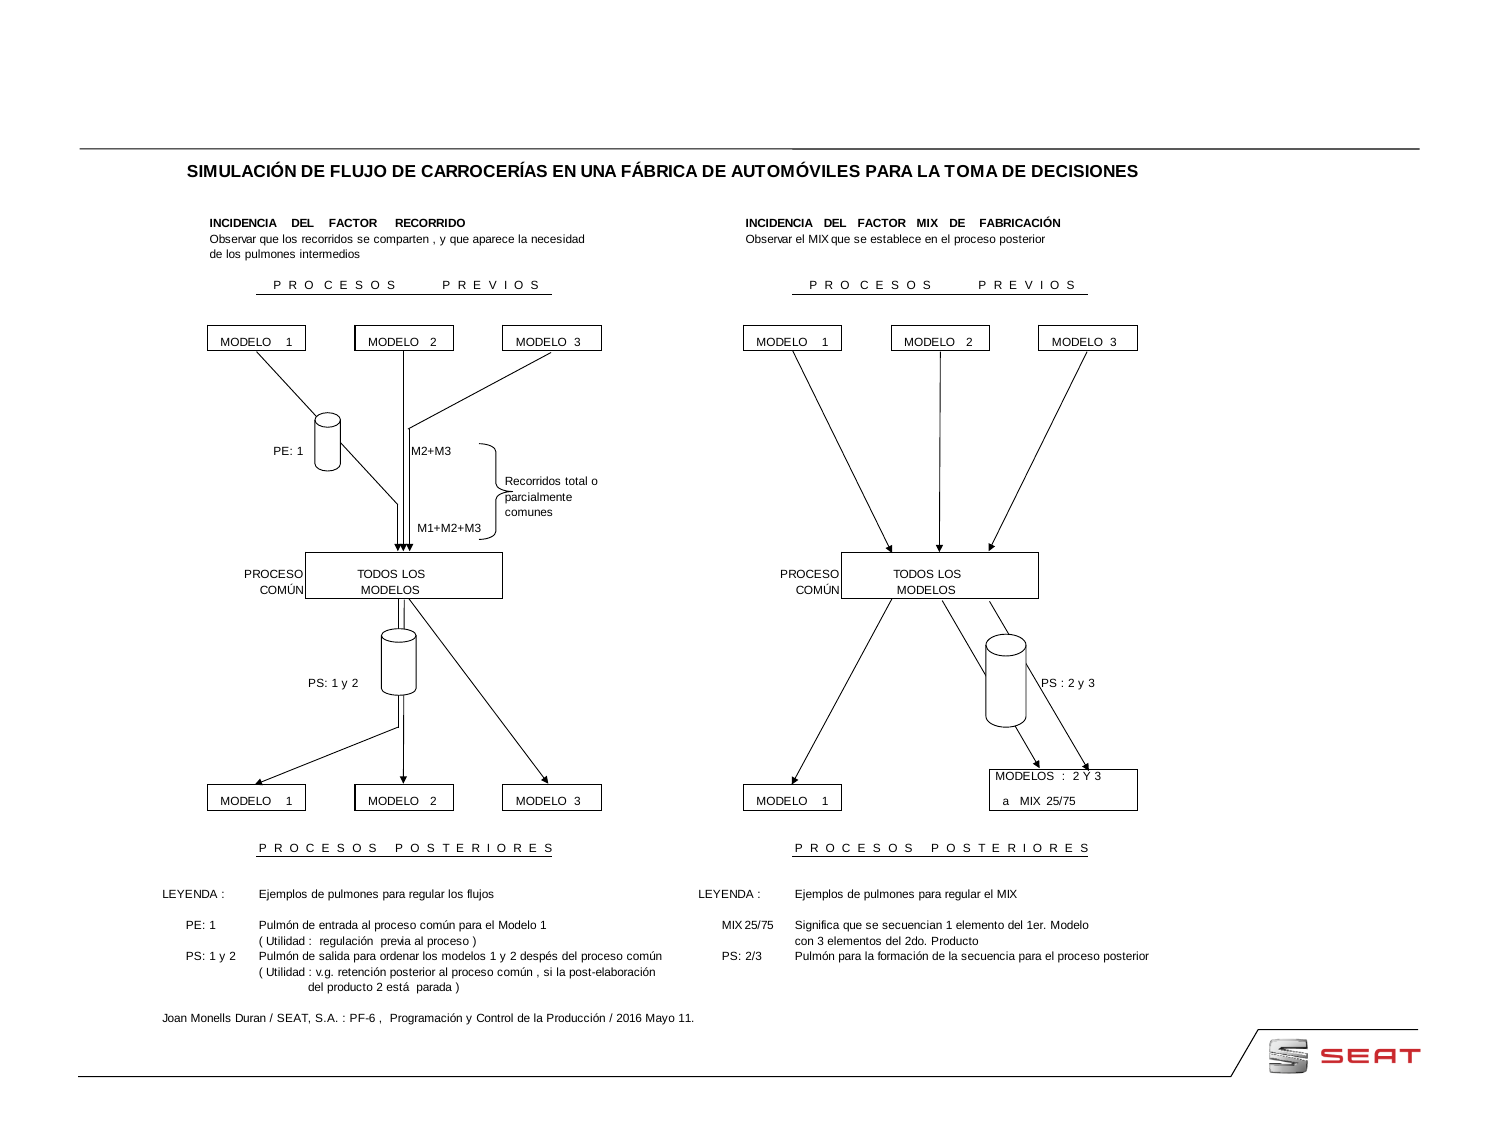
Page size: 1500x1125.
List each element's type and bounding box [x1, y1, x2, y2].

picture [135, 159, 1211, 1059]
picture [1263, 1031, 1500, 1125]
